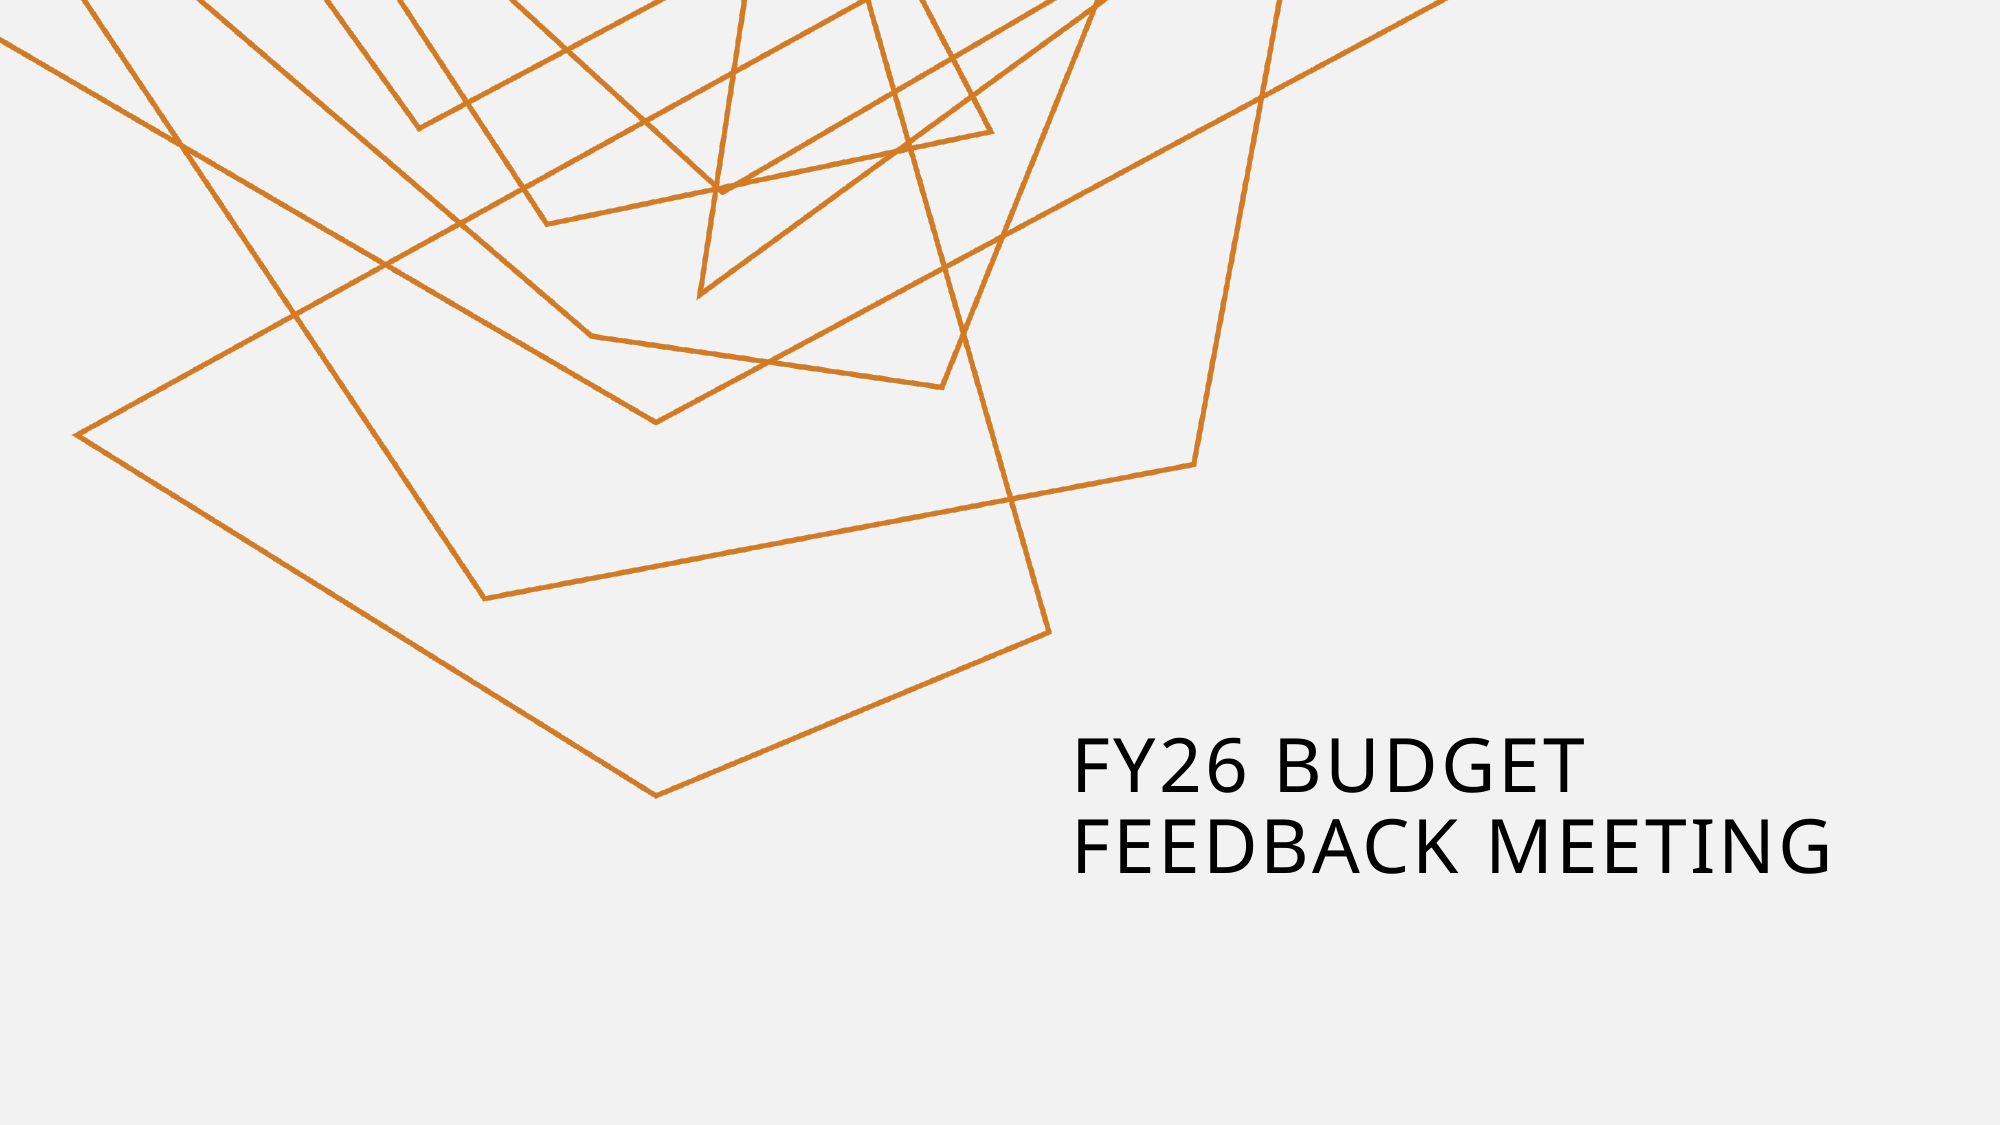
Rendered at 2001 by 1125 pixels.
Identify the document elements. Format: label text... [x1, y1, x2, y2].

picture [0, 0, 1557, 830]
title FY26 Budget Feedback Meeting [1056, 546, 1868, 1072]
